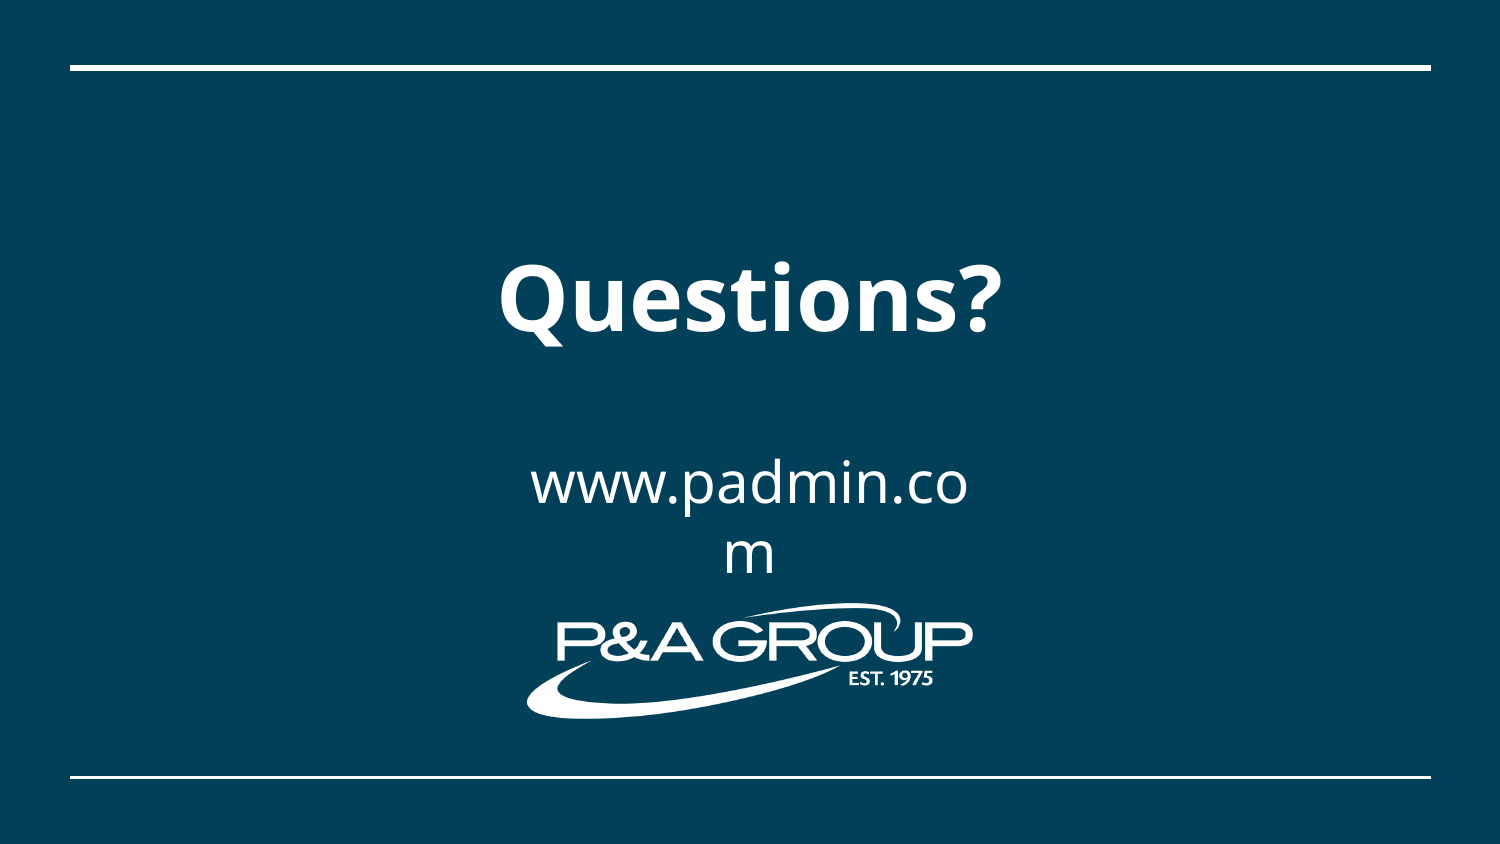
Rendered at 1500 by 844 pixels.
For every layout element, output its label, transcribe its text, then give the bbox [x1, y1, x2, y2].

text_box www.padmin.com [501, 437, 998, 593]
picture [912, 671, 922, 685]
picture [871, 672, 882, 685]
picture [713, 622, 766, 661]
picture [558, 622, 649, 661]
picture [875, 623, 921, 661]
picture [861, 672, 869, 685]
picture [818, 622, 872, 661]
picture [900, 671, 910, 685]
picture [926, 623, 972, 660]
picture [528, 667, 831, 718]
picture [850, 672, 858, 685]
picture [766, 604, 900, 625]
picture [652, 623, 702, 660]
text_box Questions? [474, 232, 1026, 357]
picture [924, 671, 932, 677]
picture [893, 671, 897, 685]
picture [770, 623, 816, 660]
picture [925, 677, 932, 685]
